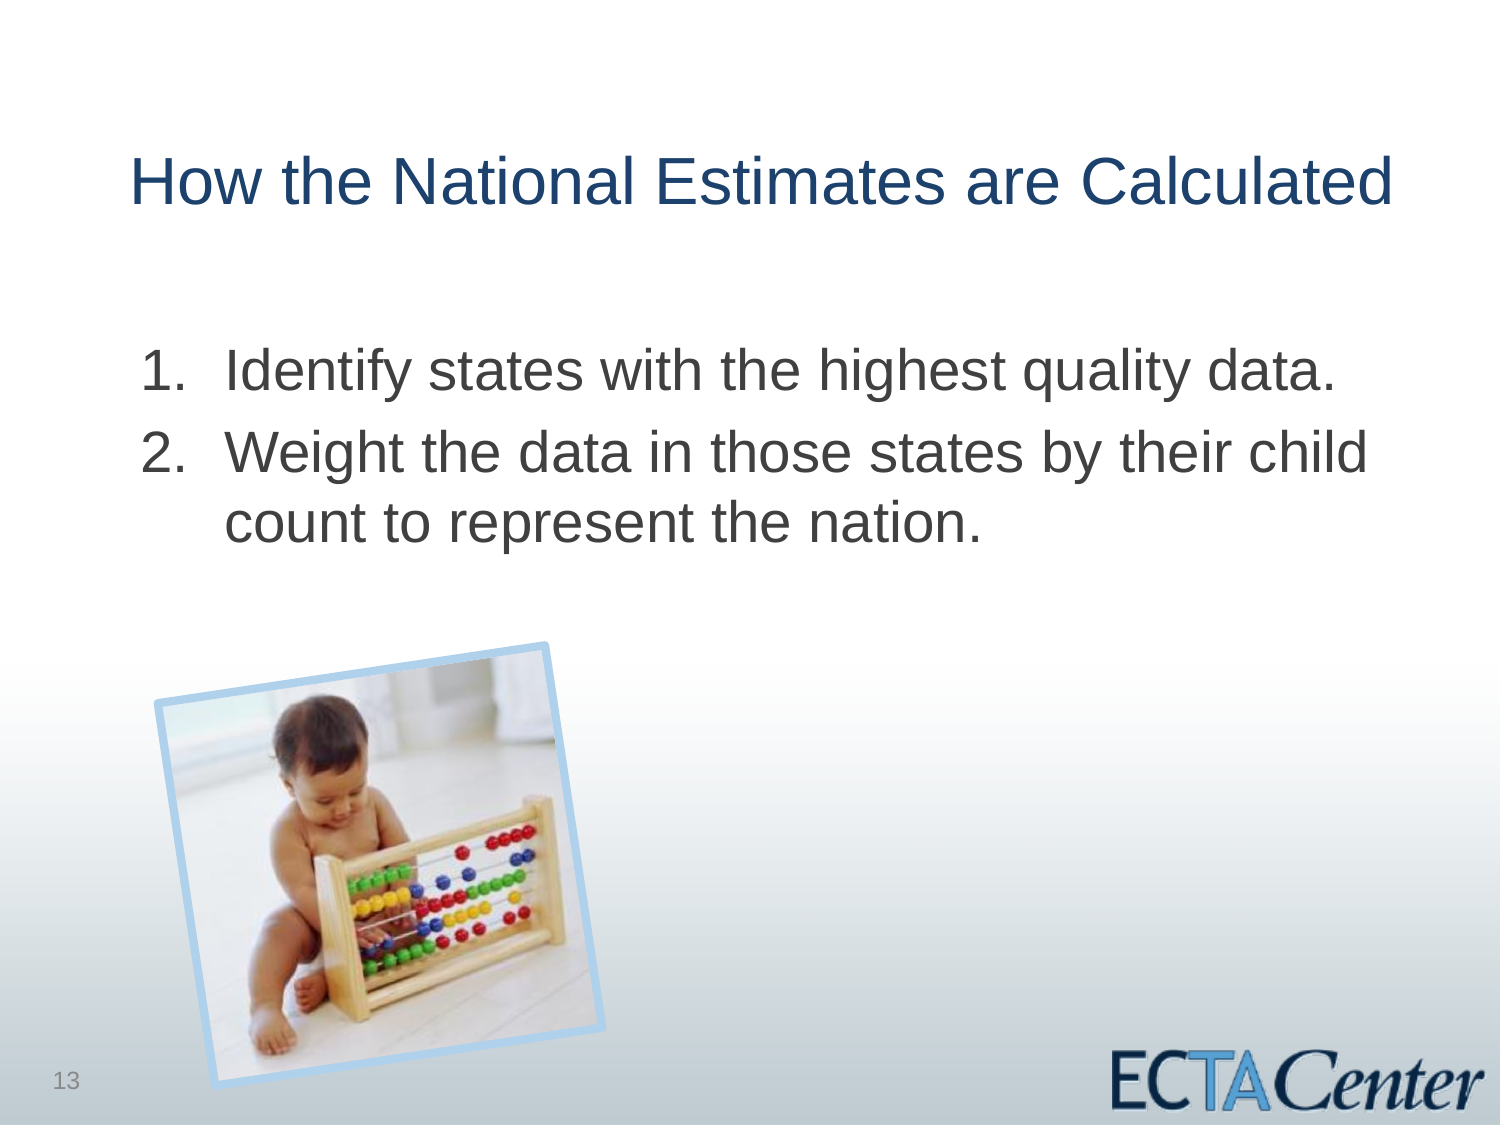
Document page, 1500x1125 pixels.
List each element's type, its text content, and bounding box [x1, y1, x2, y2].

slide_number 13 [37, 1050, 300, 1110]
list Identify states with the highest quality data. Weight the data in those states by their child count to represent the nation. [125, 324, 1433, 1125]
picture [0, 0, 1500, 1125]
title How the National Estimates are Calculated [112, 50, 1413, 238]
picture [163, 651, 597, 1080]
